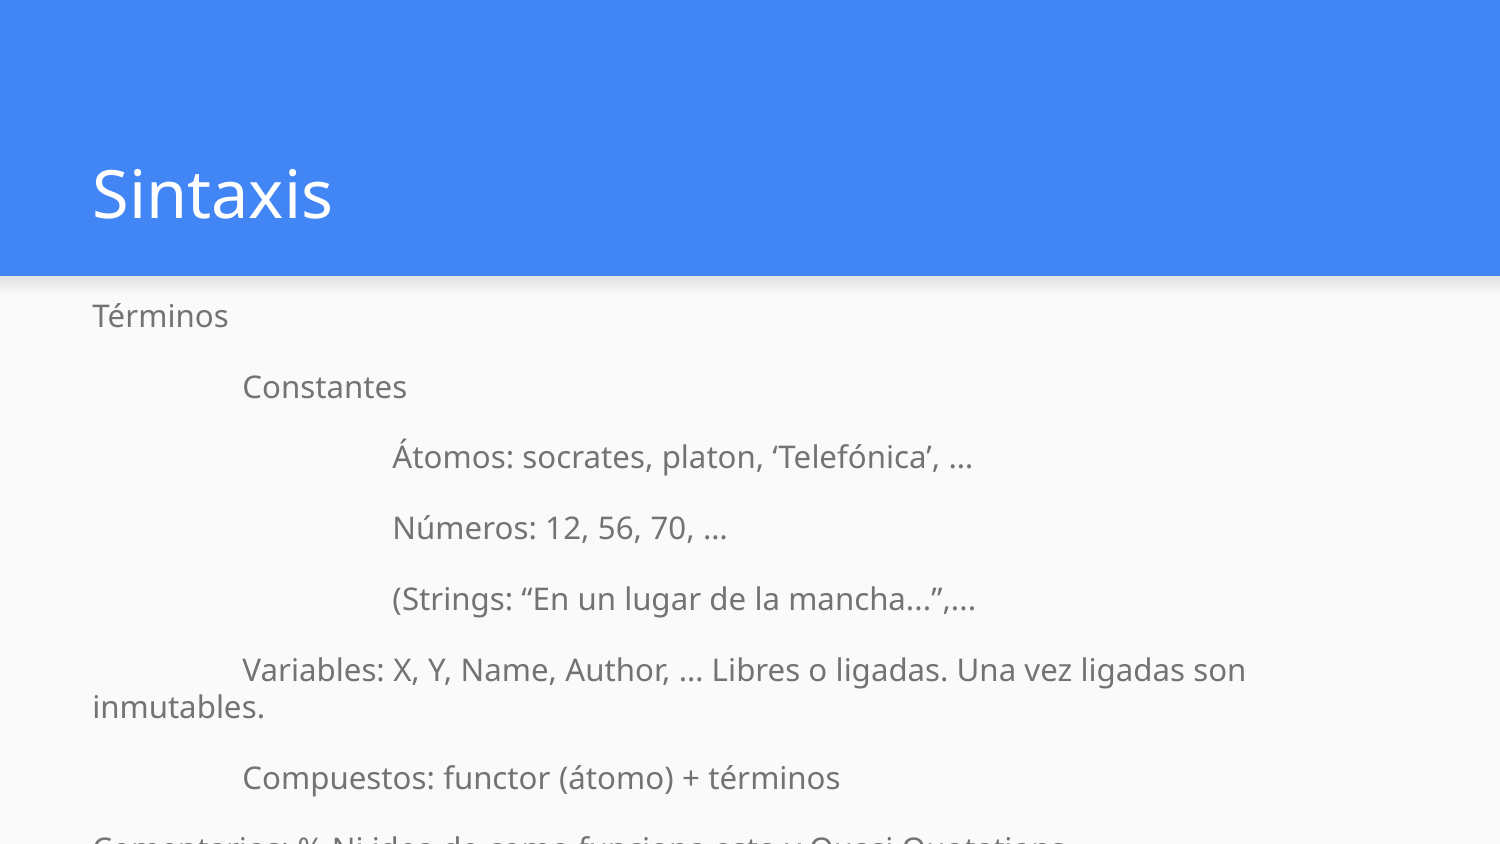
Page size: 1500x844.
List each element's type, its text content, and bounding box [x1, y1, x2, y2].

title Sintaxis [77, 121, 1427, 248]
list Términos Constantes Átomos: socrates, platon, ‘Telefónica’, … Números: 12, 56, 70, … (Strings: “En un lugar de la mancha...”,... Variables: X, Y, Name, Author, … Libres o ligadas. Una vez ligadas son inmutables. Compuestos: functor (átomo) + términos Comentarios: % Ni idea de como funciona esto y Quasi Quotations [77, 281, 1427, 760]
